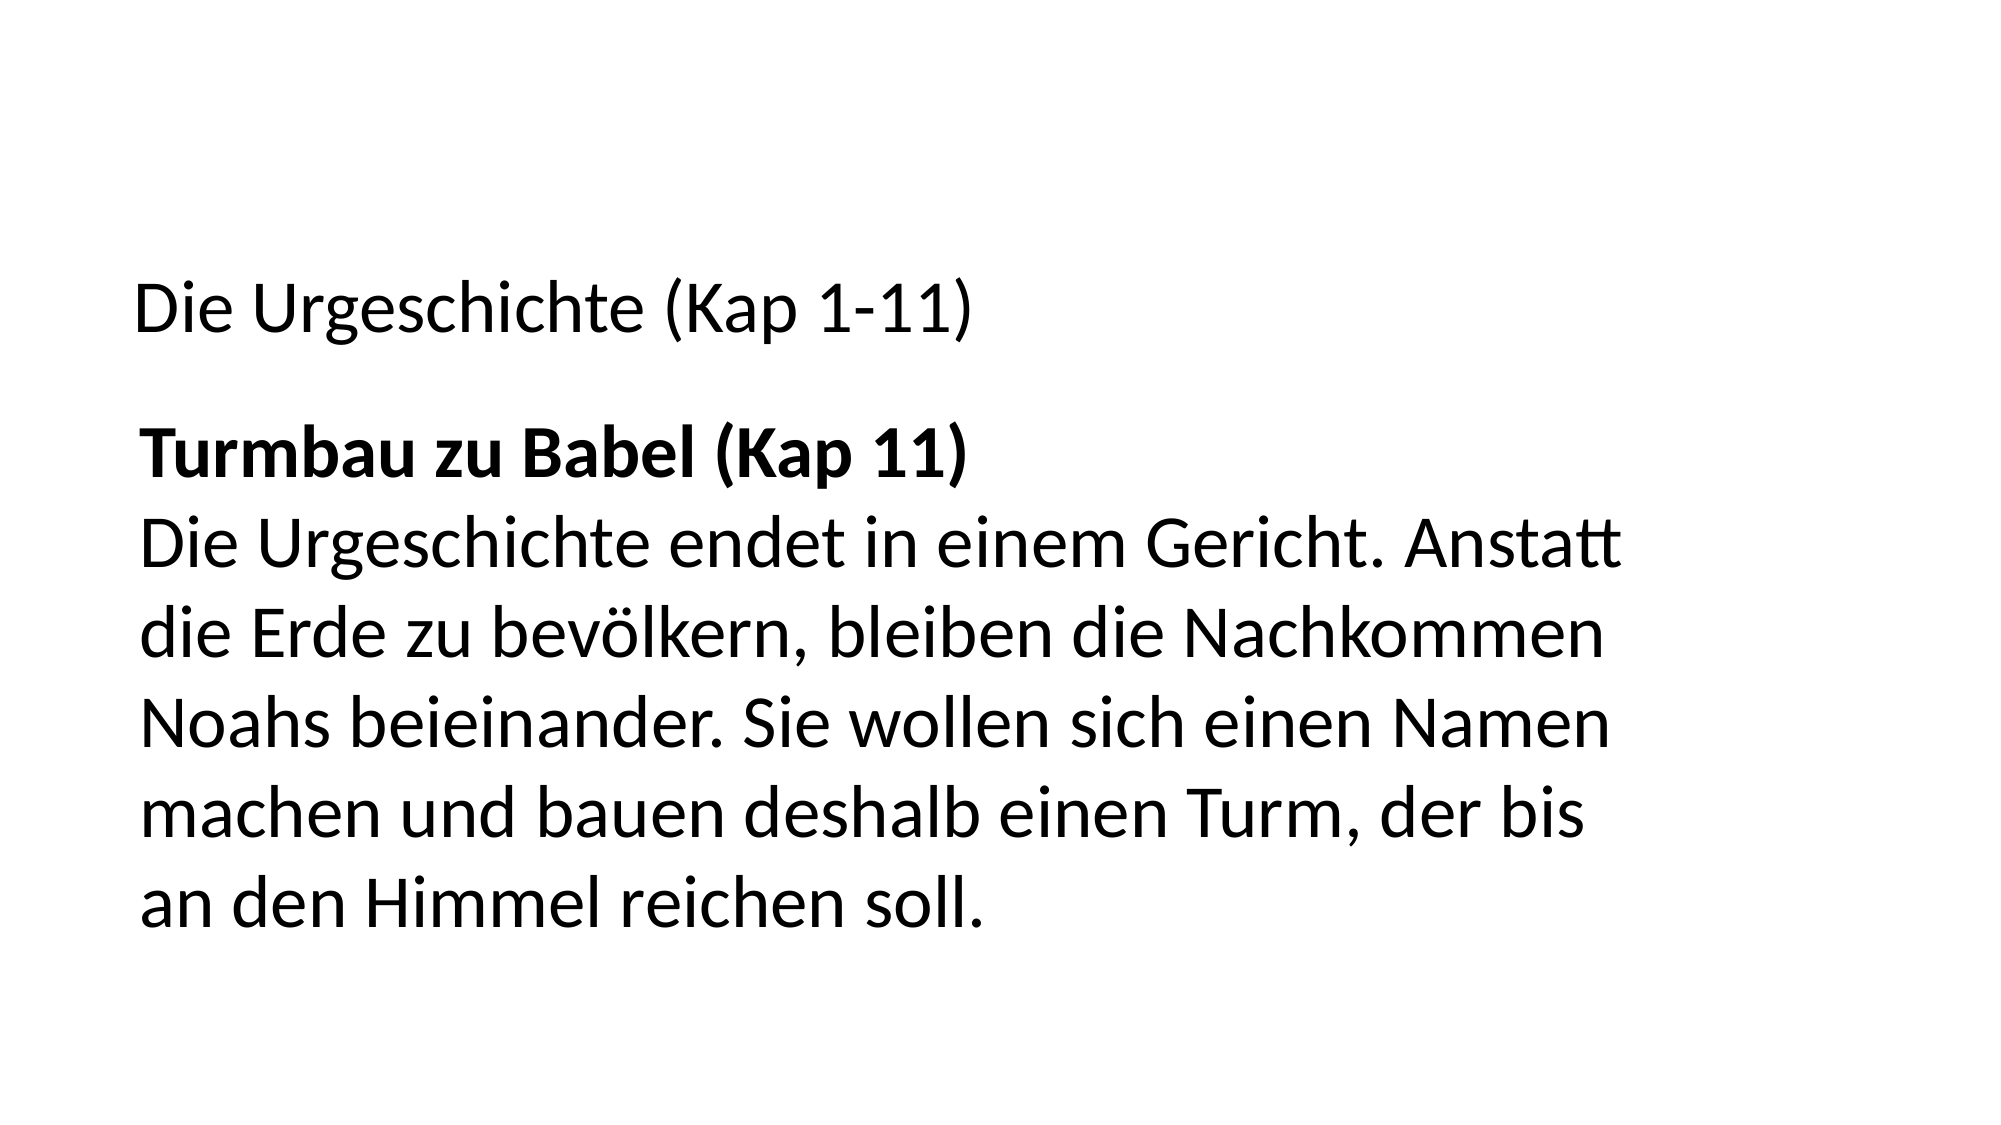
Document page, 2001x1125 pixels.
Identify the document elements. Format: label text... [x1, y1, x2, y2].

text_box Turmbau zu Babel (Kap 11) Die Urgeschichte endet in einem Gericht. Anstatt die Erde zu bevölkern, bleiben die Nachkommen Noahs beieinander. Sie wollen sich einen Namen machen und bauen deshalb einen Turm, der bis an den Himmel reichen soll. [124, 395, 1656, 951]
text_box Die Urgeschichte (Kap 1-11) [119, 250, 992, 355]
